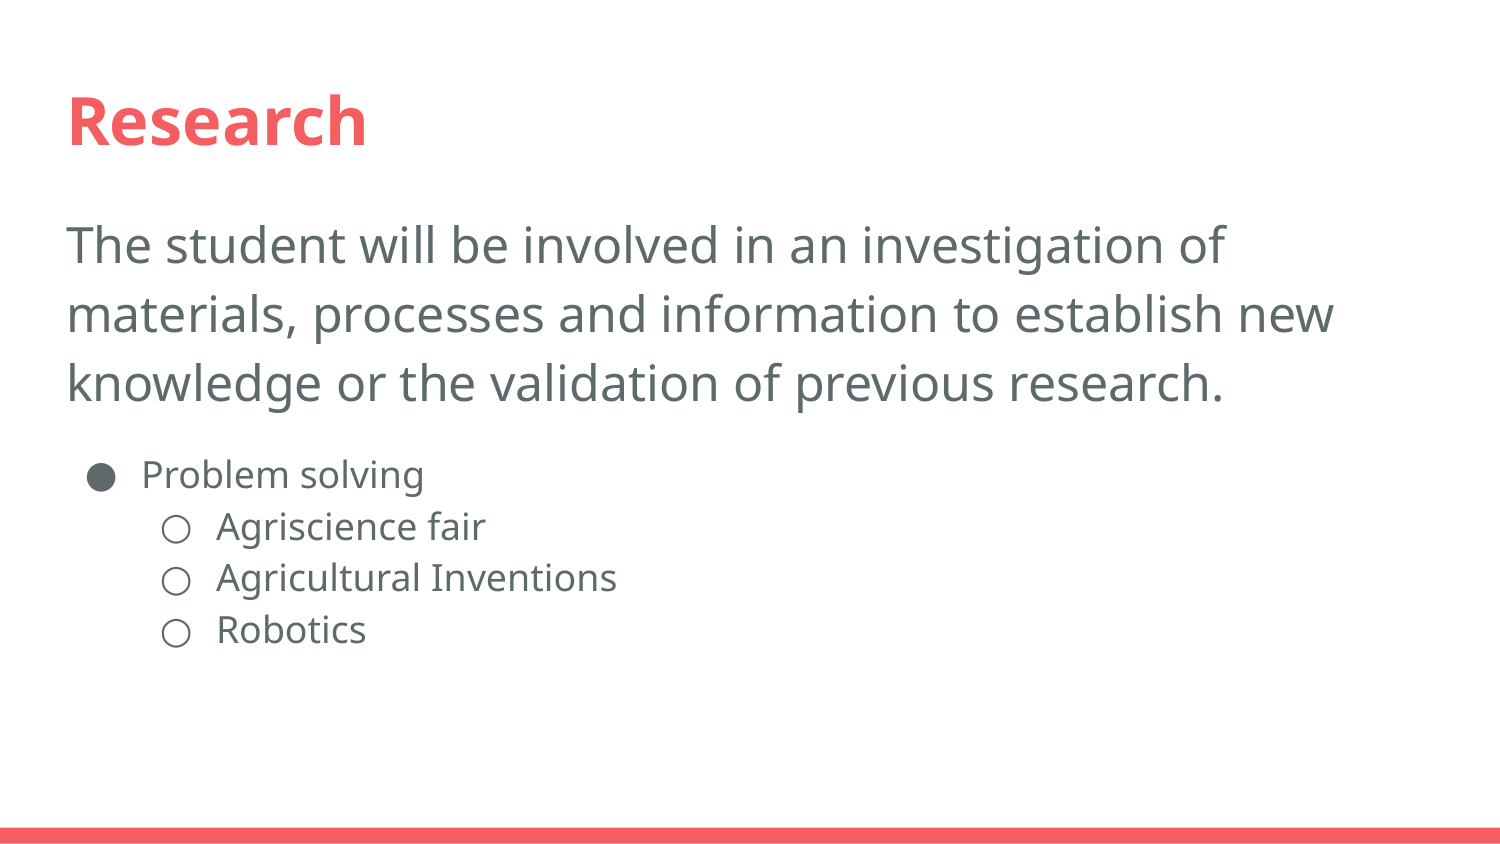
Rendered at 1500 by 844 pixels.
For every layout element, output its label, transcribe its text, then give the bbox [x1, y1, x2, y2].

title Research [51, 64, 1449, 167]
list The student will be involved in an investigation of materials, processes and information to establish new knowledge or the validation of previous research. Problem solving Agriscience fair Agricultural Inventions Robotics [51, 189, 1449, 750]
